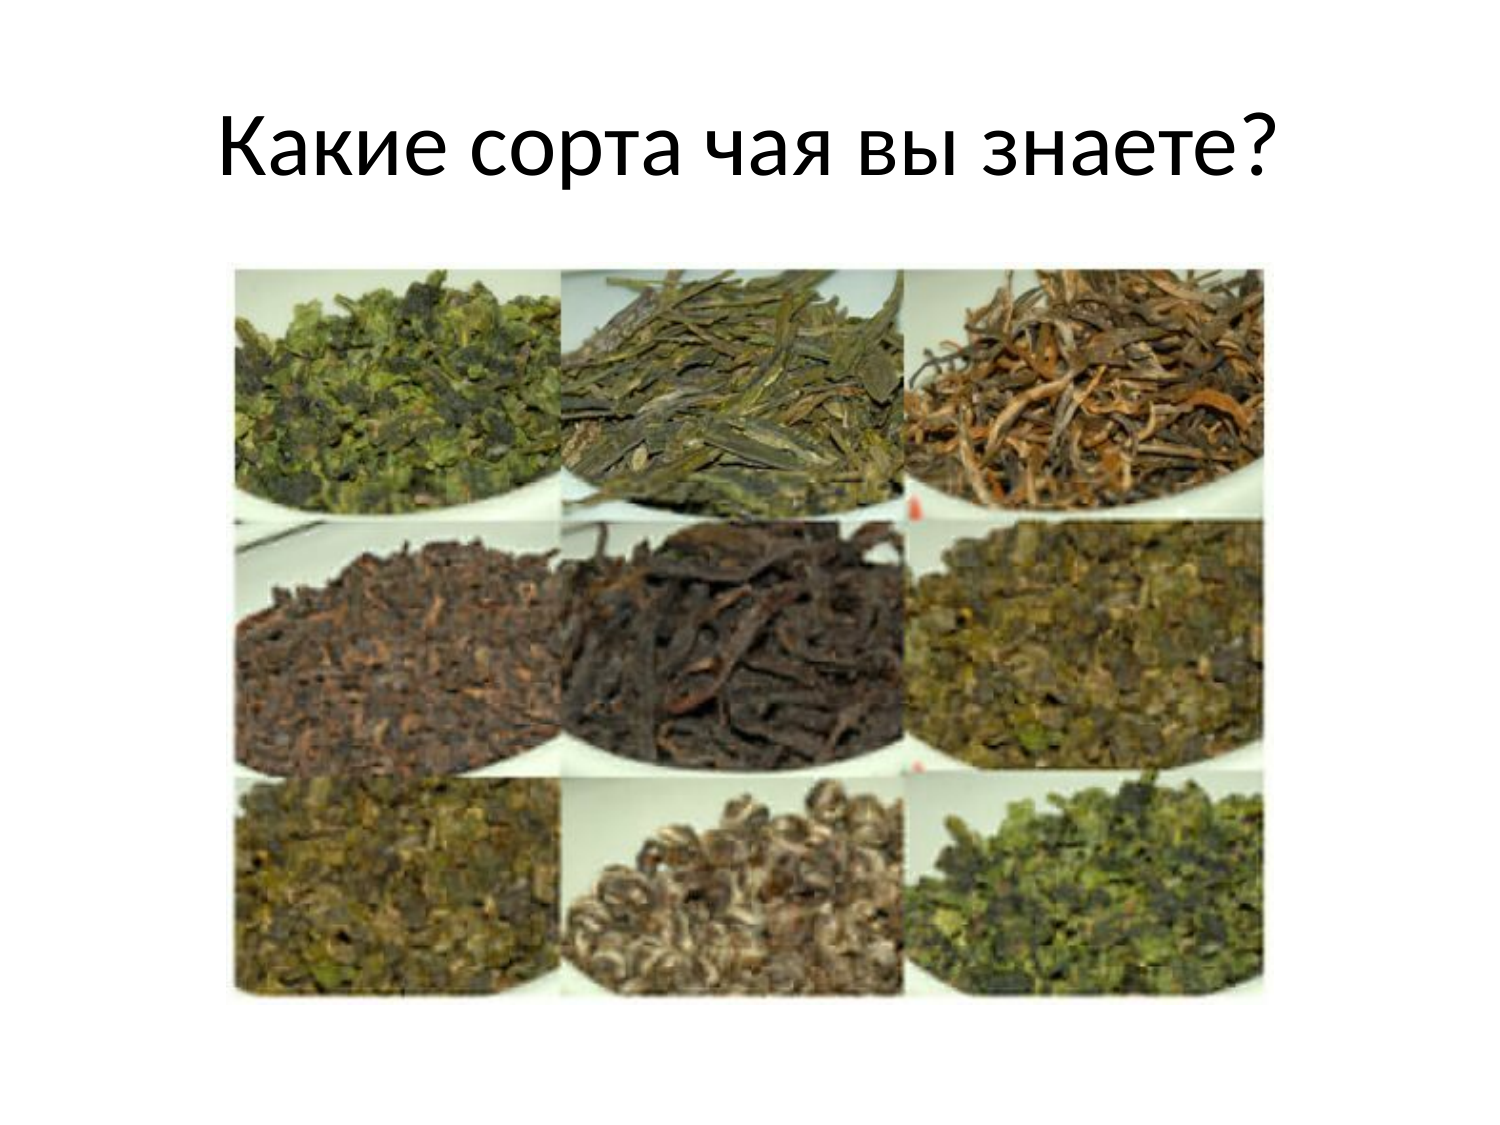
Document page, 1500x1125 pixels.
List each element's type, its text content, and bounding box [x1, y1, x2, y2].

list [226, 262, 1274, 1006]
title Какие сорта чая вы знаете? [75, 45, 1425, 233]
